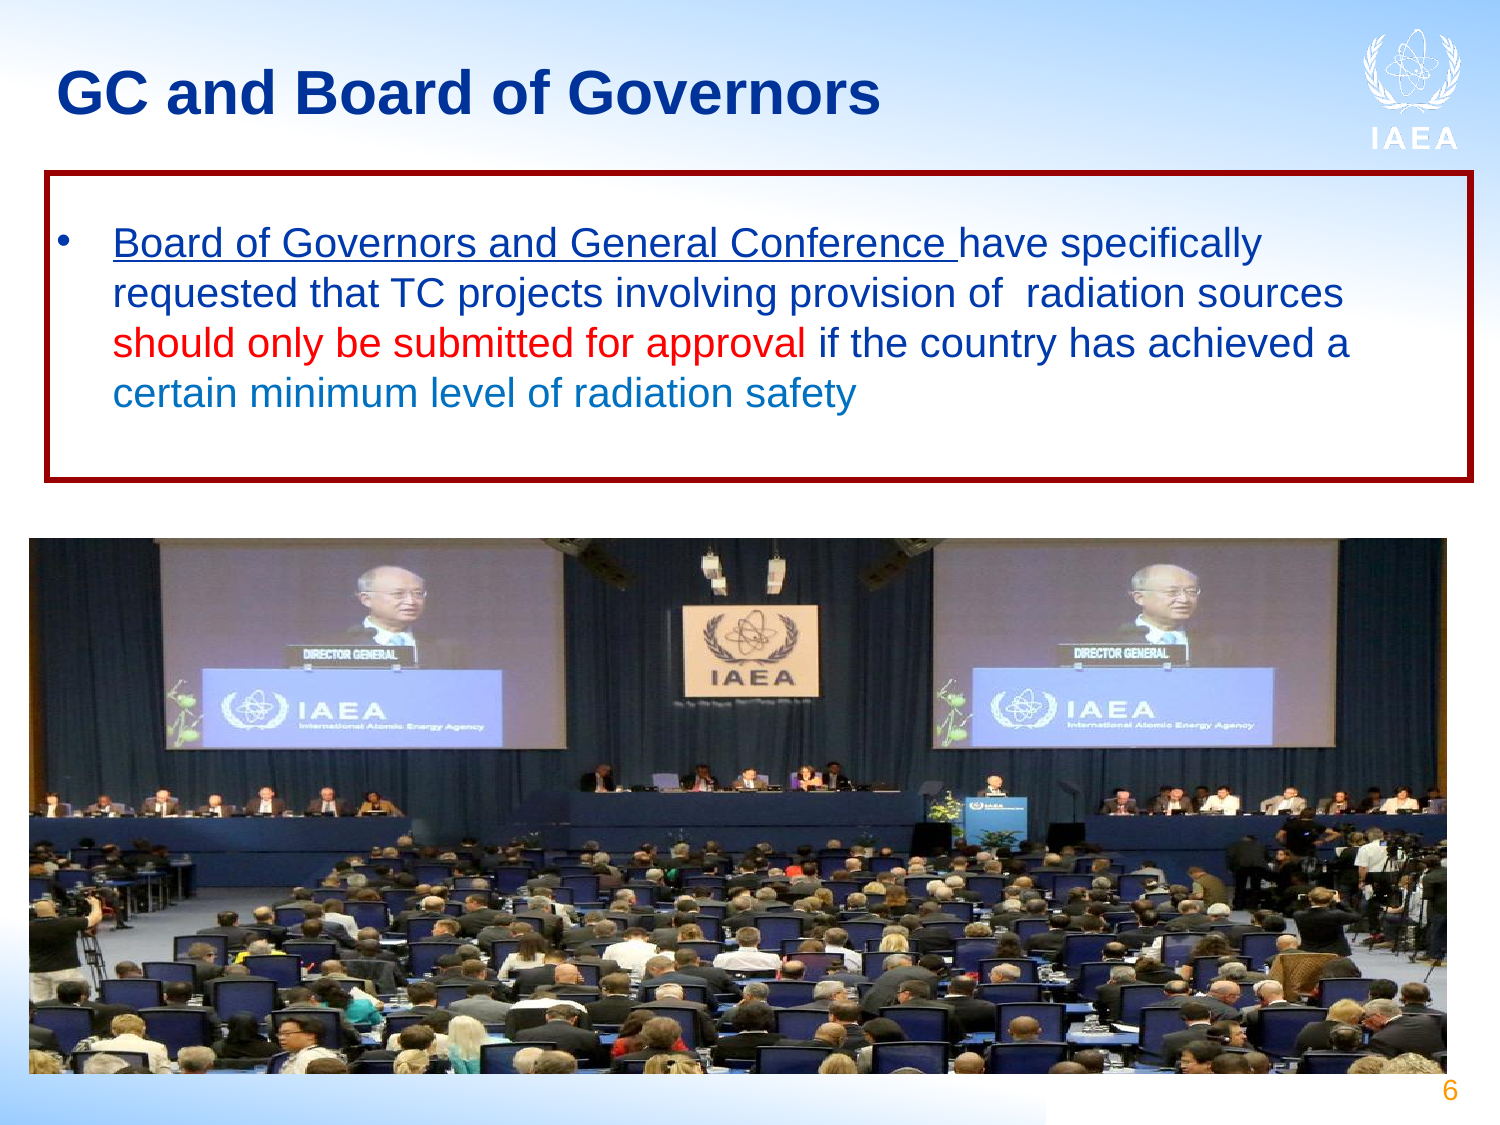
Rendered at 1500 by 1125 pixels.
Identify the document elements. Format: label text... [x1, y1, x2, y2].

picture [28, 538, 1447, 1074]
text_box [46, 172, 1471, 480]
title GC and Board of Governors [41, 19, 1046, 161]
picture [1363, 29, 1461, 149]
list Board of Governors and General Conference have specifically requested that TC projects involving provision of radiation sources should only be submitted for approval if the country has achieved a certain minimum level of radiation safety [41, 208, 1471, 1005]
slide_number 6 [1389, 1063, 1474, 1112]
